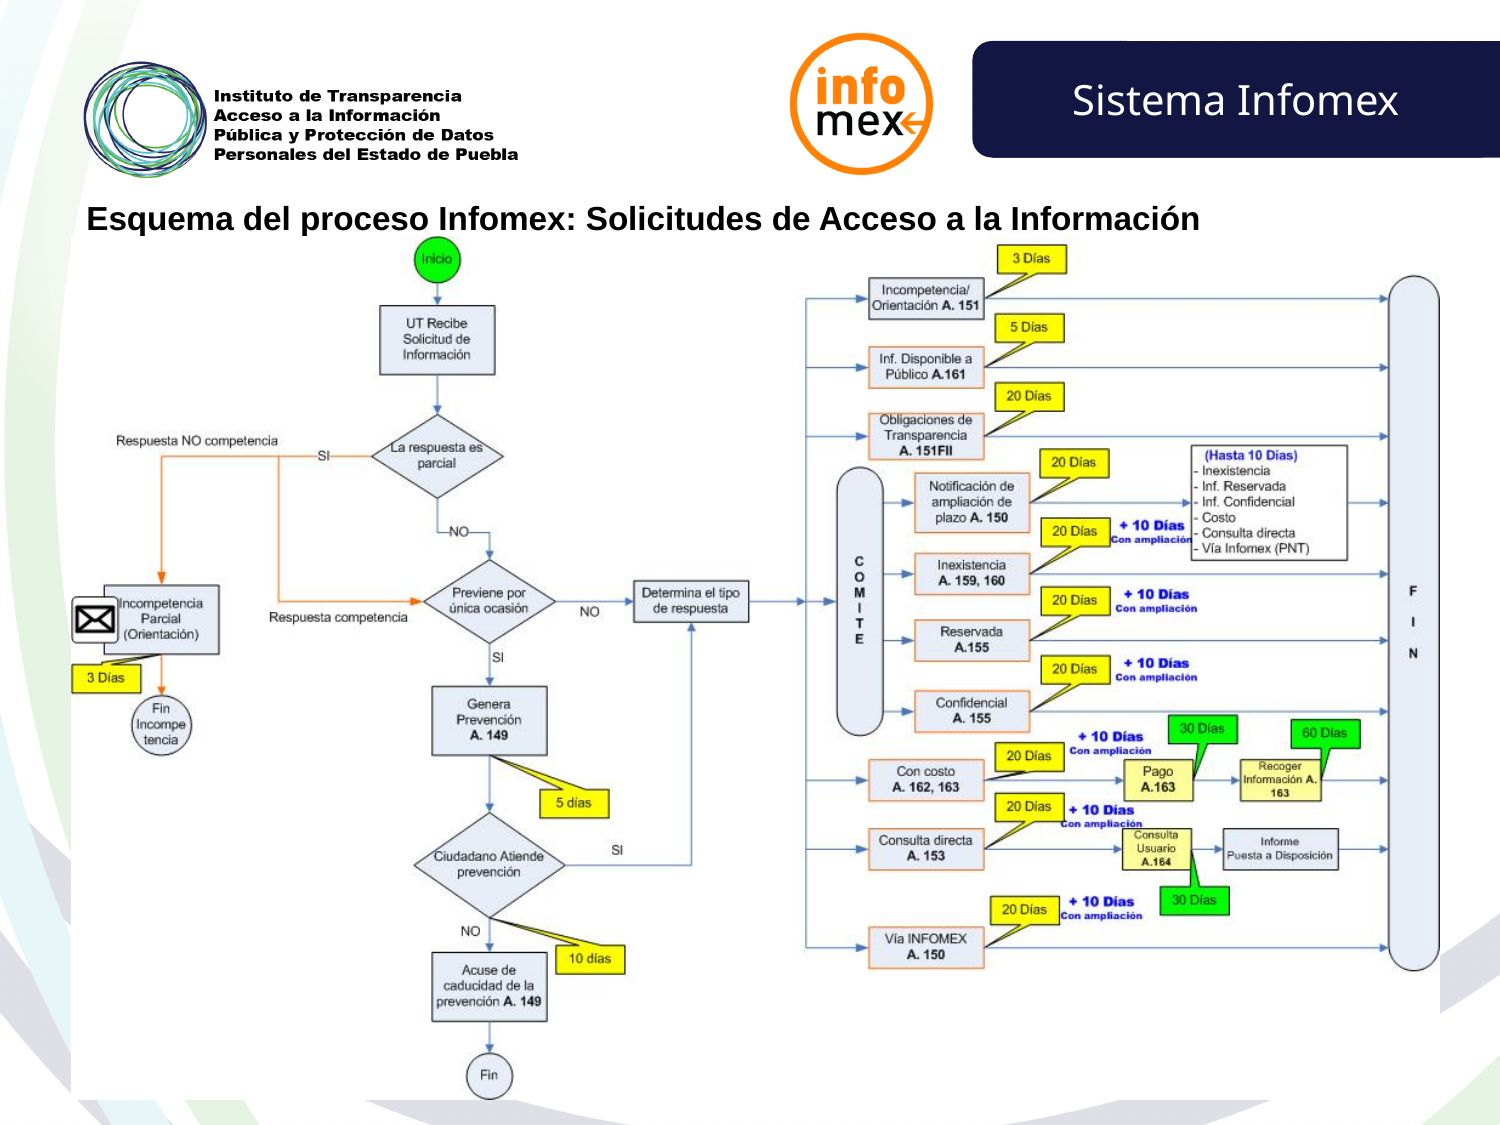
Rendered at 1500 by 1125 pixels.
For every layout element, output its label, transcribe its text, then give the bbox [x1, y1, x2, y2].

picture [0, 0, 1500, 1125]
text_box Esquema del proceso Infomex: Solicitudes de Acceso a la Información [71, 169, 1467, 245]
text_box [972, 41, 1500, 158]
